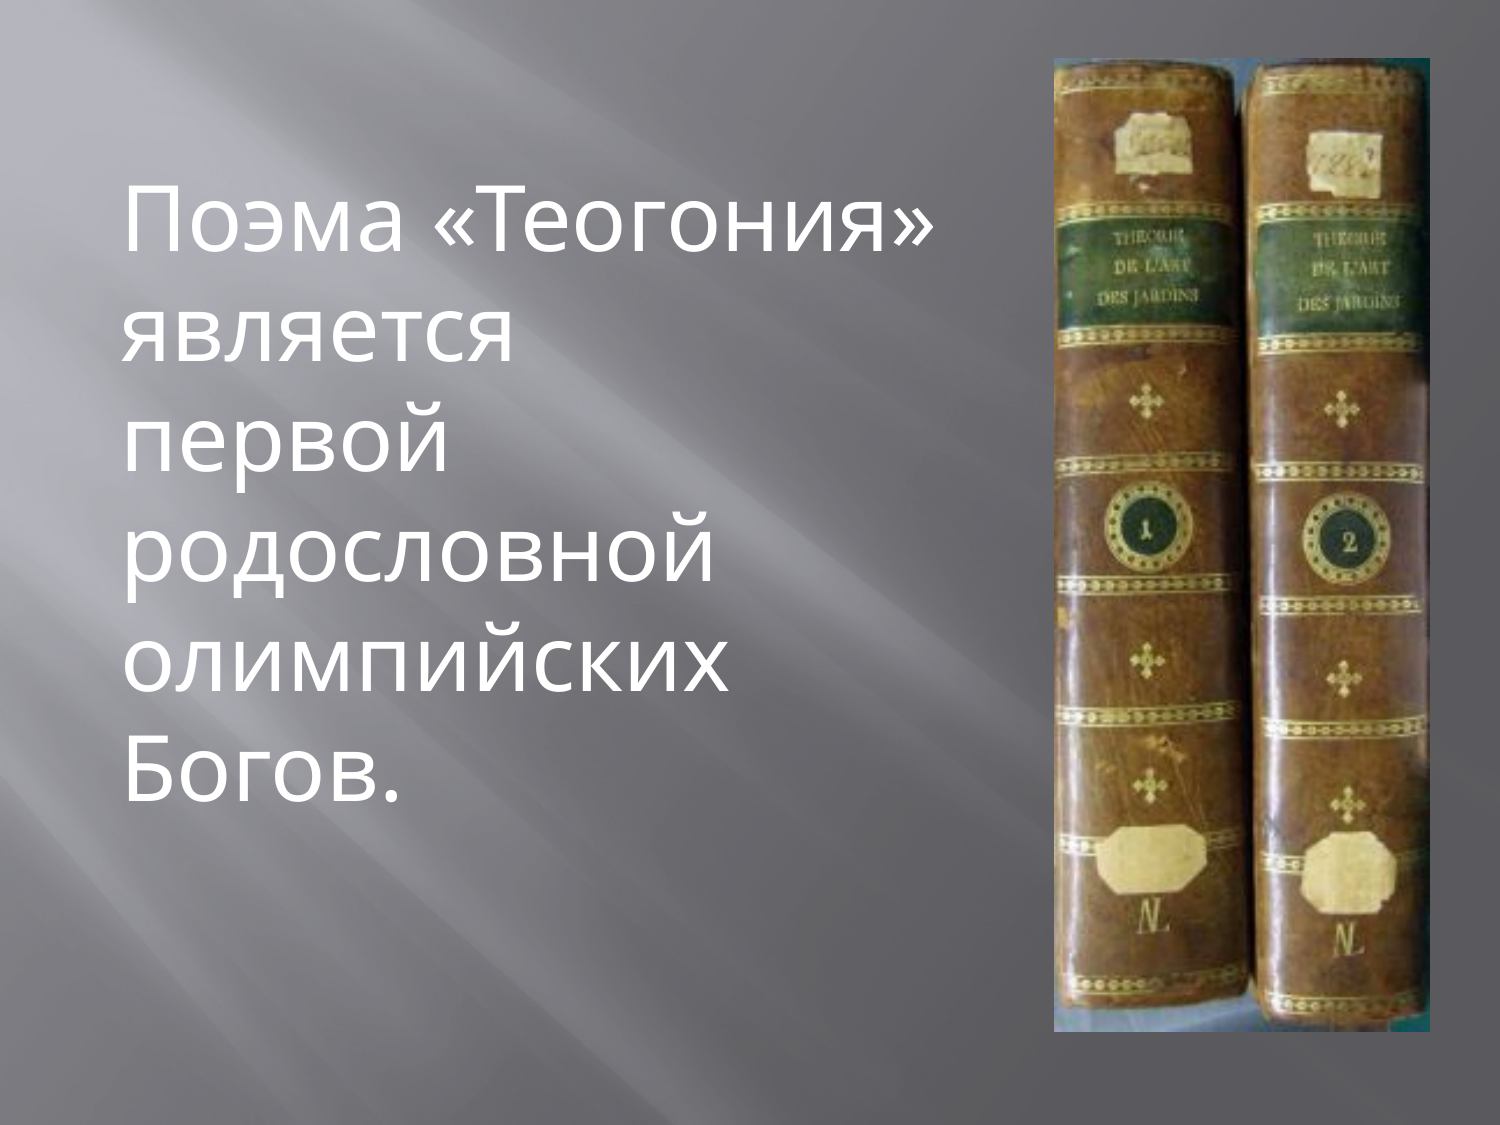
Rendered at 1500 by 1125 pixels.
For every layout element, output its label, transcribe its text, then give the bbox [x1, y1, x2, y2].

picture [1054, 58, 1430, 1032]
text_box Поэма «Теогония» является первой родословной олимпийских Богов. [105, 152, 1054, 827]
